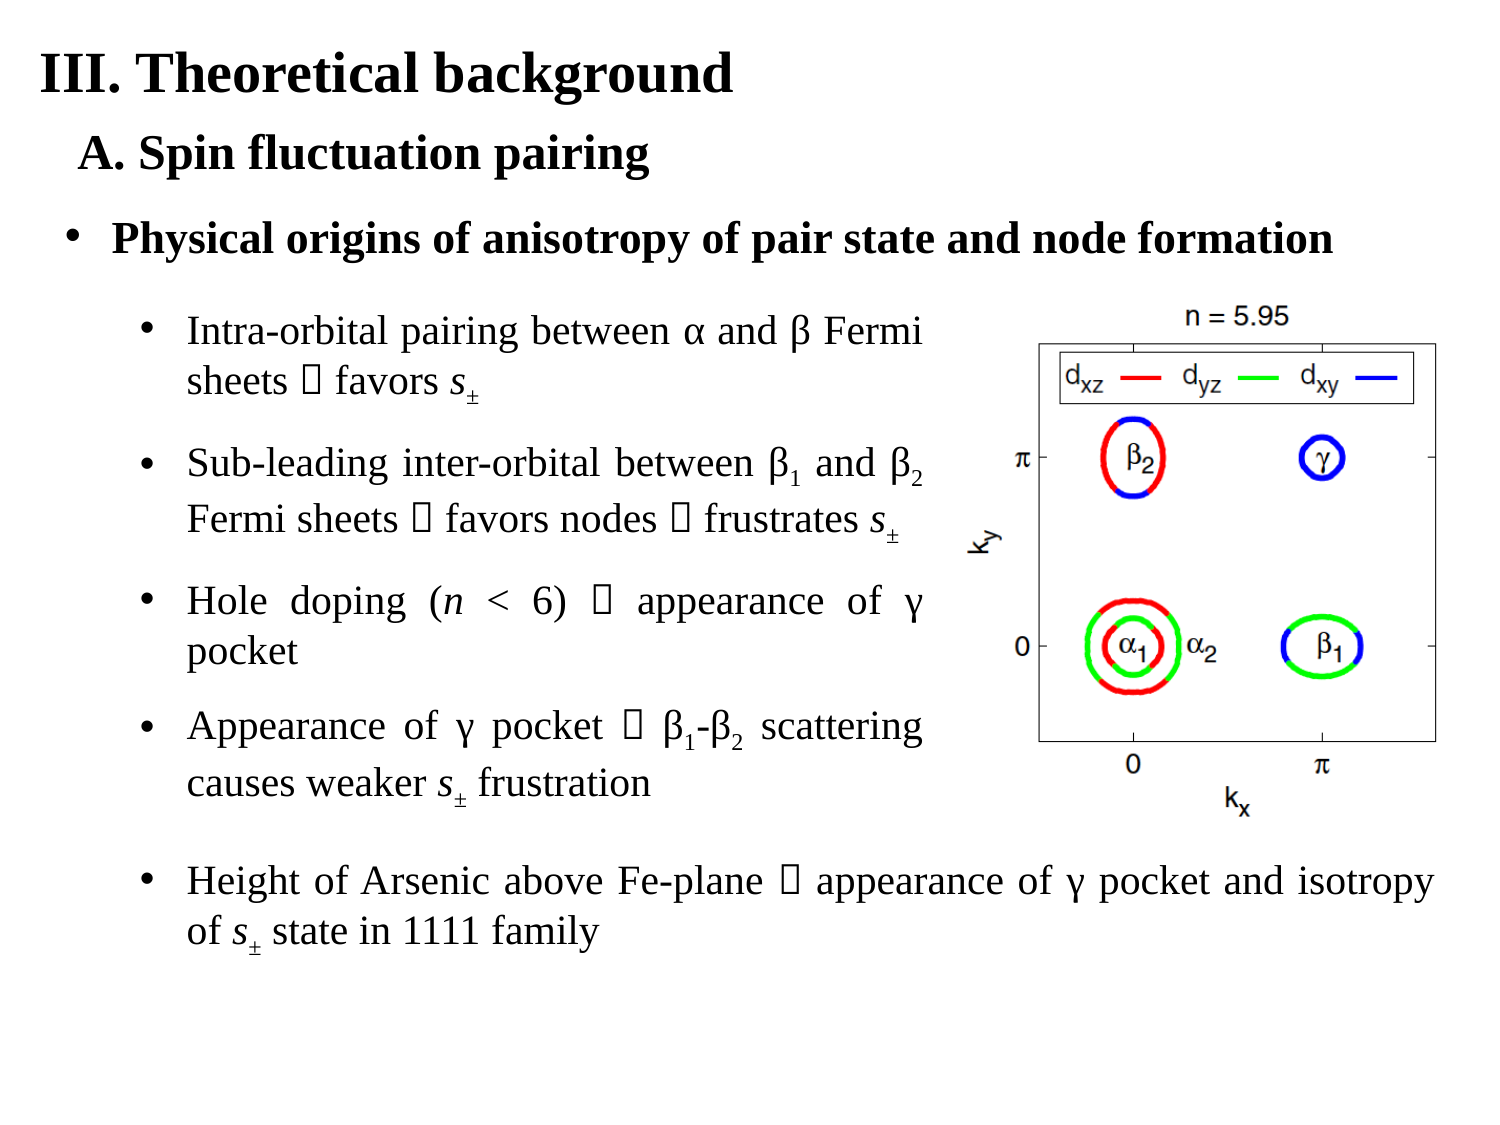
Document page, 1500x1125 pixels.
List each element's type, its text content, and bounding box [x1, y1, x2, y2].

text_box Physical origins of anisotropy of pair state and node formation [50, 199, 1450, 270]
picture [961, 293, 1476, 826]
text_box Intra-orbital pairing between α and β Fermi sheets  favors s± Sub-leading inter-orbital between β1 and β2 Fermi sheets  favors nodes  frustrates s± Hole doping (n < 6)  appearance of γ pocket Appearance of γ pocket  β1-β2 scattering causes weaker s± frustration [50, 295, 938, 820]
text_box Height of Arsenic above Fe-plane  appearance of γ pocket and isotropy of s± state in 1111 family [50, 845, 1450, 968]
text_box A. Spin fluctuation pairing [62, 112, 1450, 188]
text_box III. Theoretical background [24, 26, 1463, 112]
